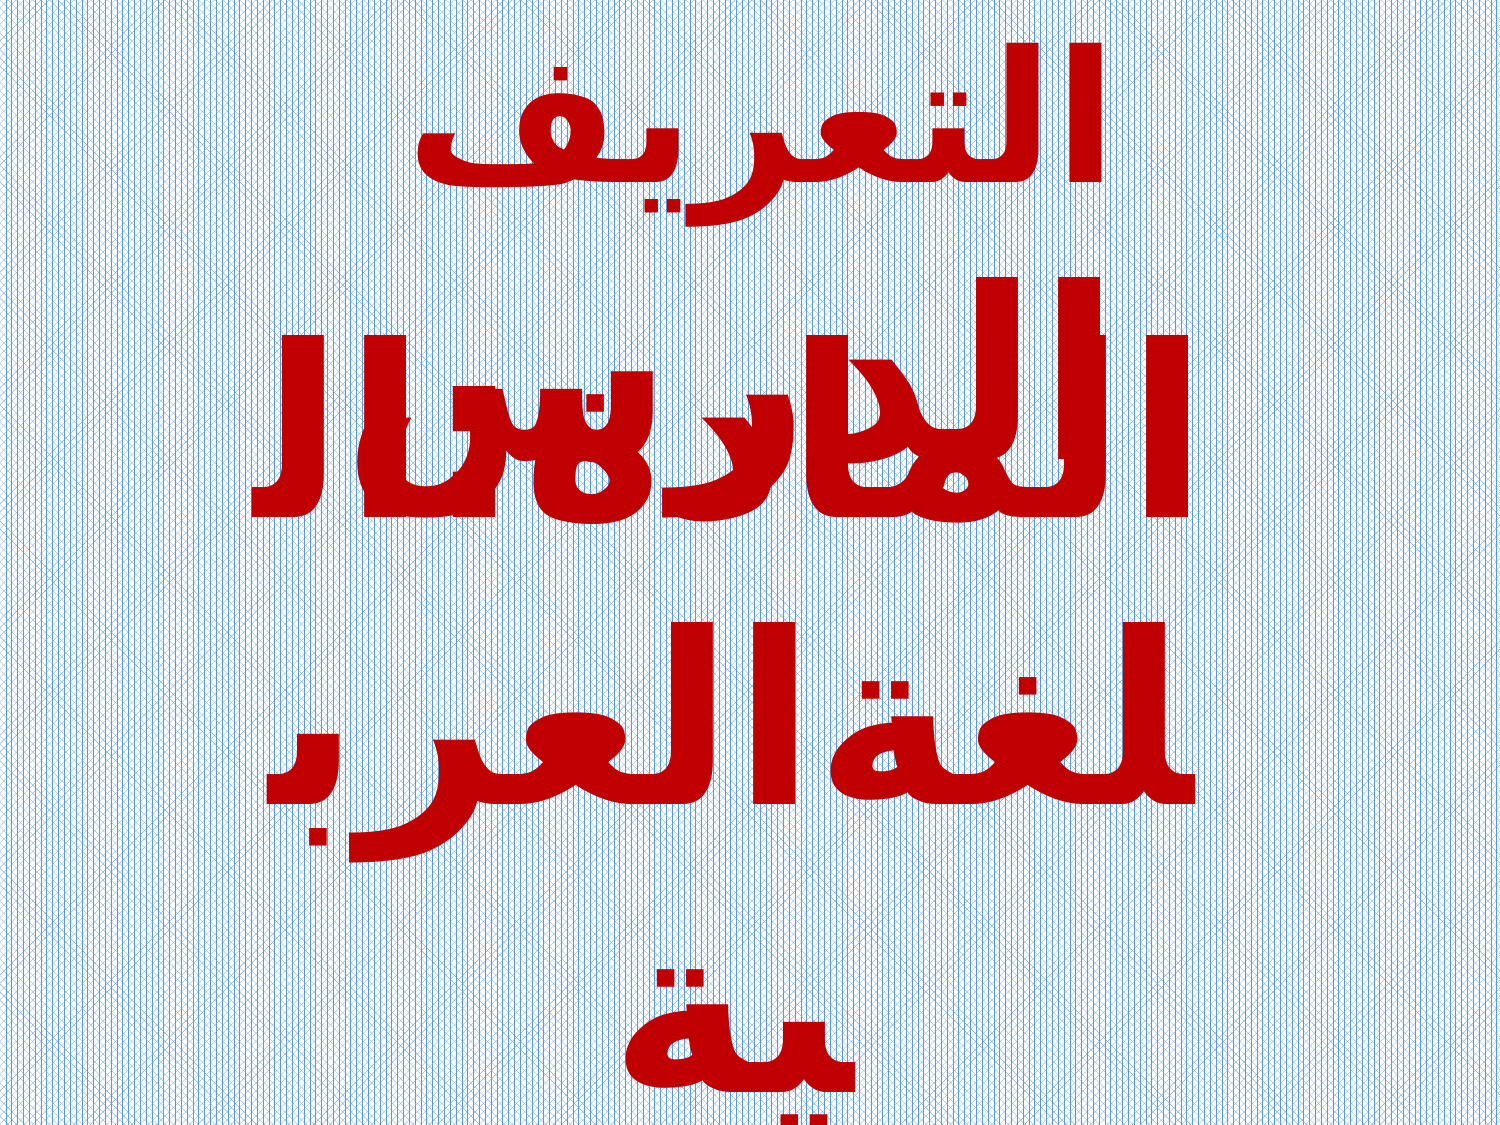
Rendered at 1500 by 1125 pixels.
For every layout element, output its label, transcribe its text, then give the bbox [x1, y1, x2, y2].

text_box التعريف الدرس [172, 0, 1353, 515]
text_box المادة:اللغةالعربية الموضوع: عاصمتناداكا الصف: الثامن الحصة: الثالث [225, 270, 1240, 1125]
